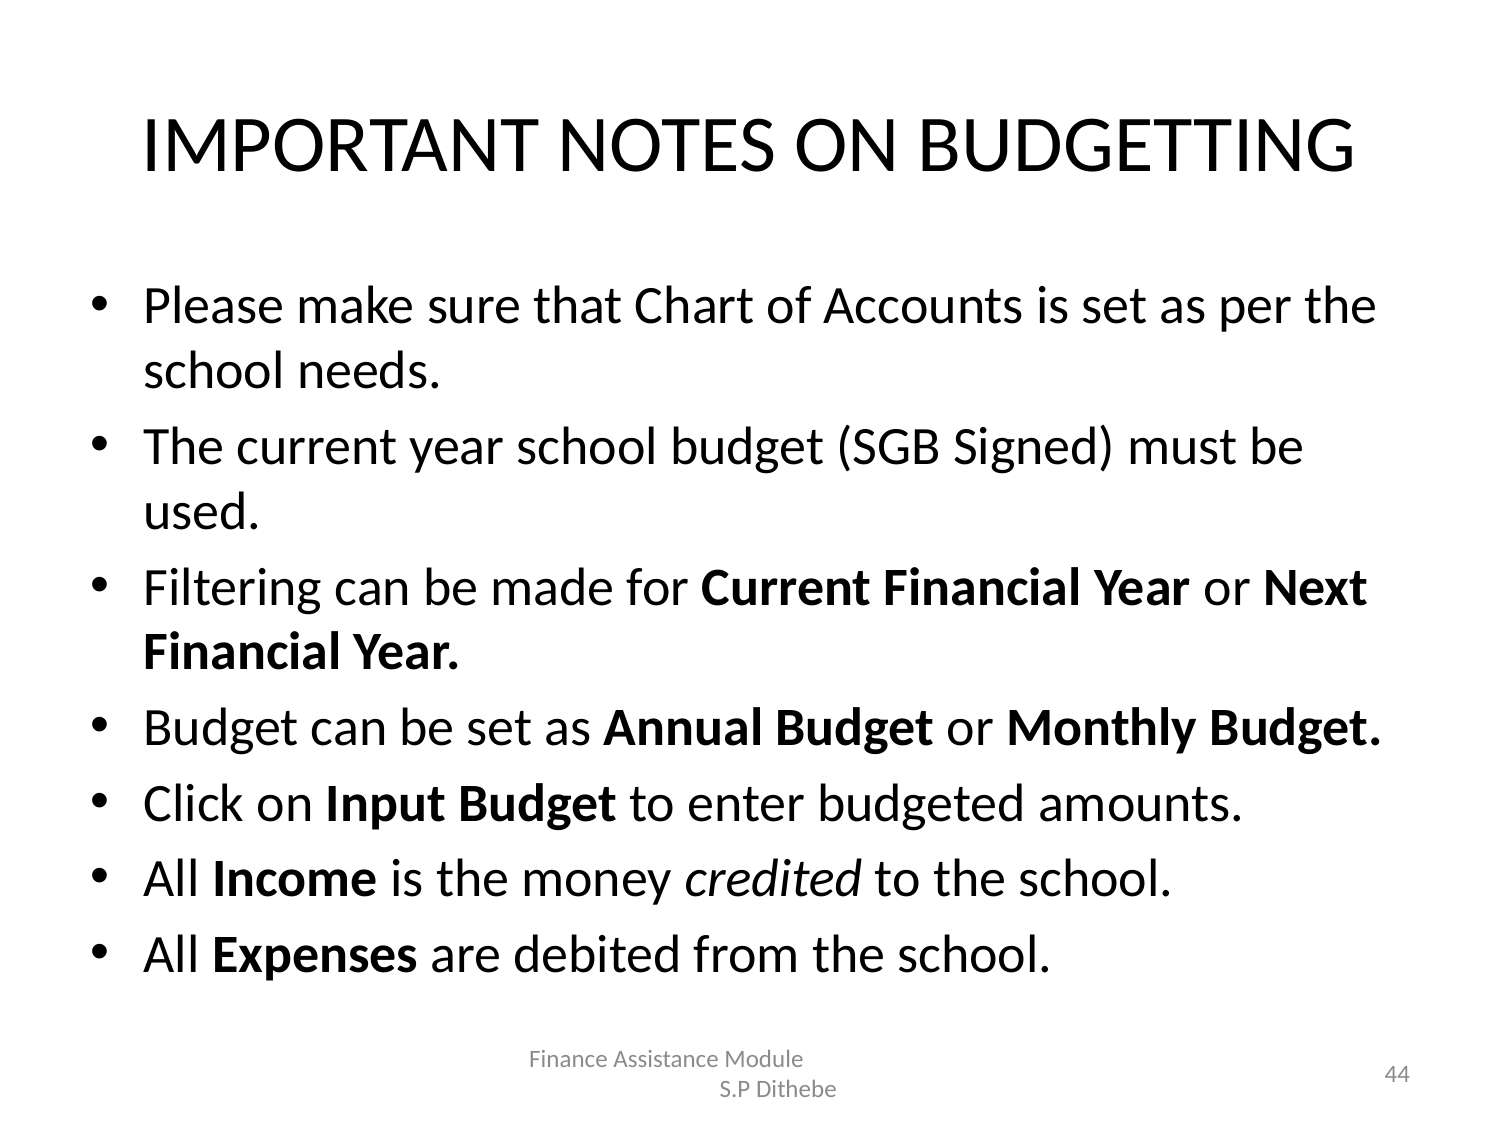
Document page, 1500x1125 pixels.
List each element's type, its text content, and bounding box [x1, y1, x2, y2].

list Please make sure that Chart of Accounts is set as per the school needs. The current year school budget (SGB Signed) must be used. Filtering can be made for Current Financial Year or Next Financial Year. Budget can be set as Annual Budget or Monthly Budget. Click on Input Budget to enter budgeted amounts. All Income is the money credited to the school. All Expenses are debited from the school. [75, 262, 1425, 1005]
title IMPORTANT NOTES ON BUDGETTING [75, 45, 1425, 233]
slide_number 44 [1074, 1042, 1425, 1103]
footer Finance Assistance Module S.P Dithebe [512, 1042, 988, 1103]
